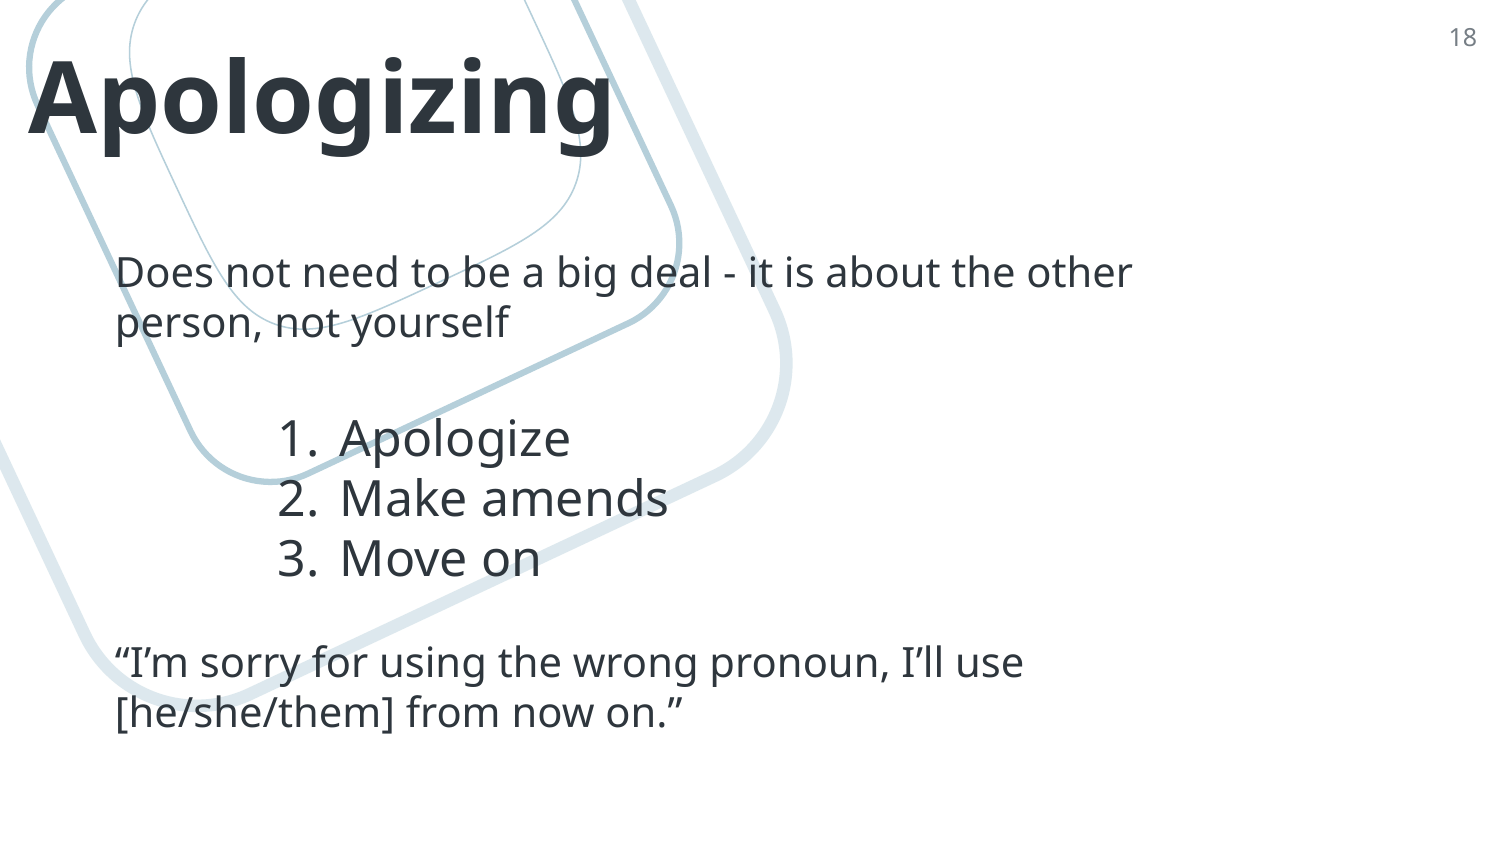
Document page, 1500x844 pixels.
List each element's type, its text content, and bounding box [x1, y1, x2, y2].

text_box [36, 0, 590, 33]
title Apologizing [28, 33, 621, 188]
slide_number 18 [1387, 21, 1478, 86]
text_box [575, 0, 738, 231]
text_box [76, 99, 679, 237]
text_box Does not need to be a big deal - it is about the other person, not yourself Apologize Make amends Move on “I’m sorry for using the wrong pronoun, I’ll use [he/she/them] from now on.” [99, 231, 1305, 844]
text_box [0, 0, 99, 658]
